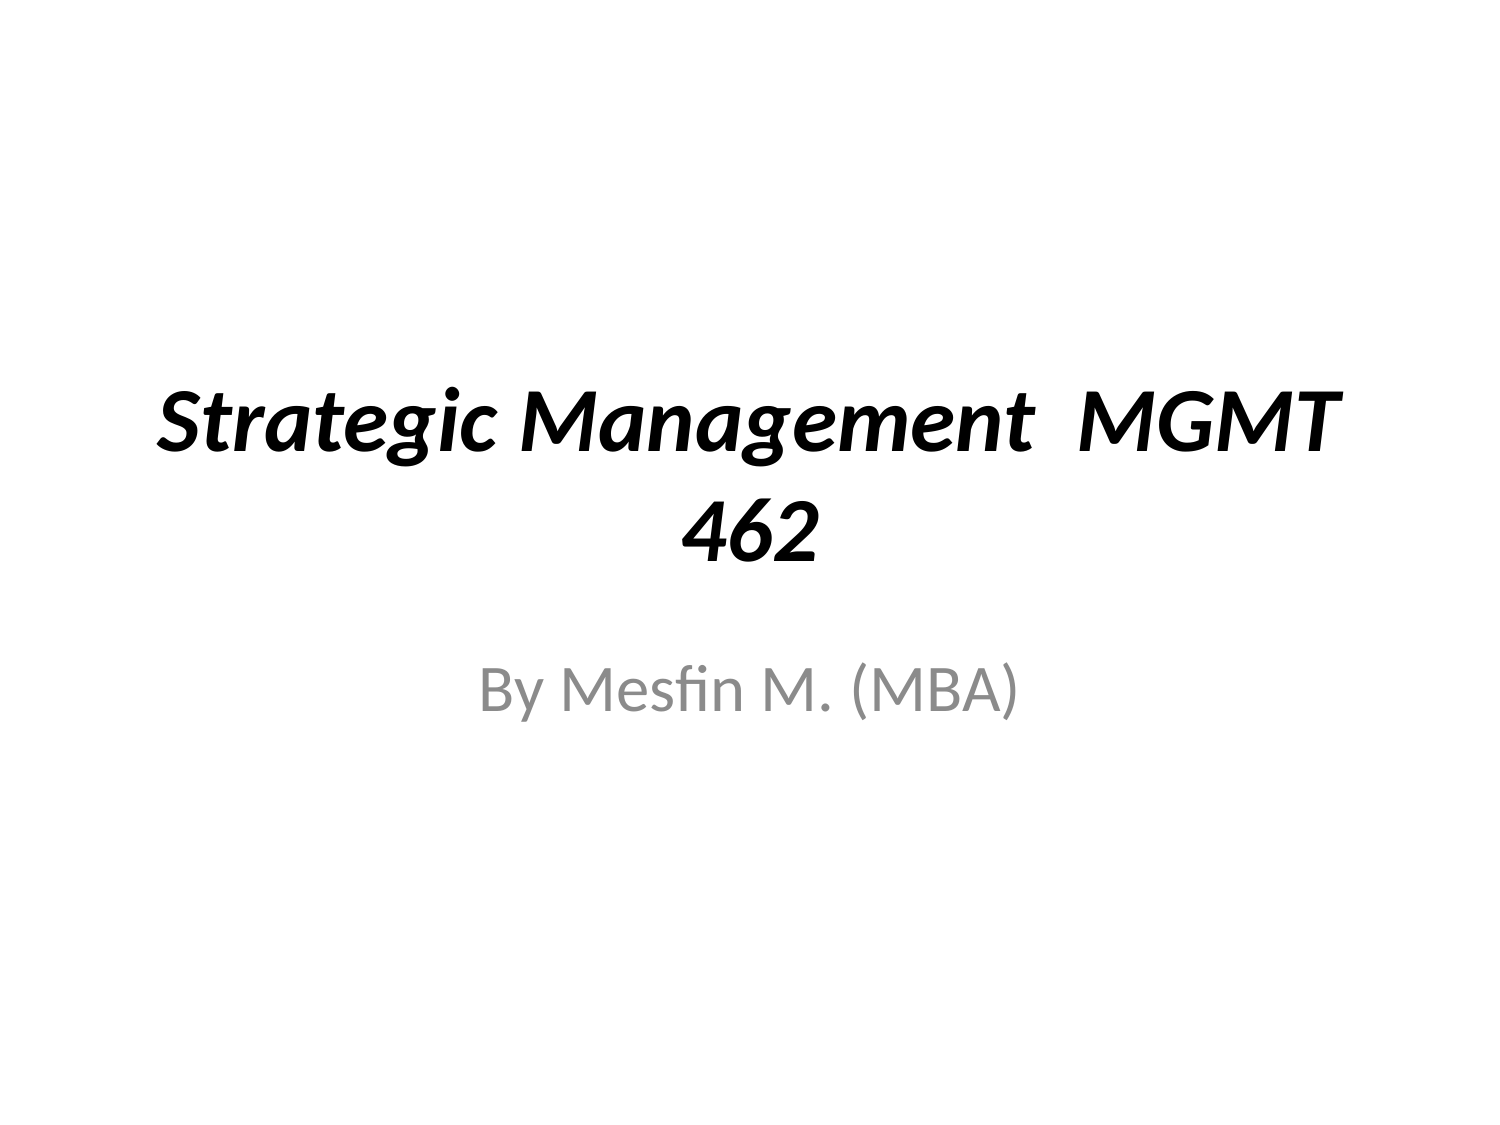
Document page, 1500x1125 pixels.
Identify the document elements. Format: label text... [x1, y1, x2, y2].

title Strategic Management MGMT 462 [112, 349, 1388, 591]
subtitle By Mesfin M. (MBA) [225, 637, 1275, 925]
